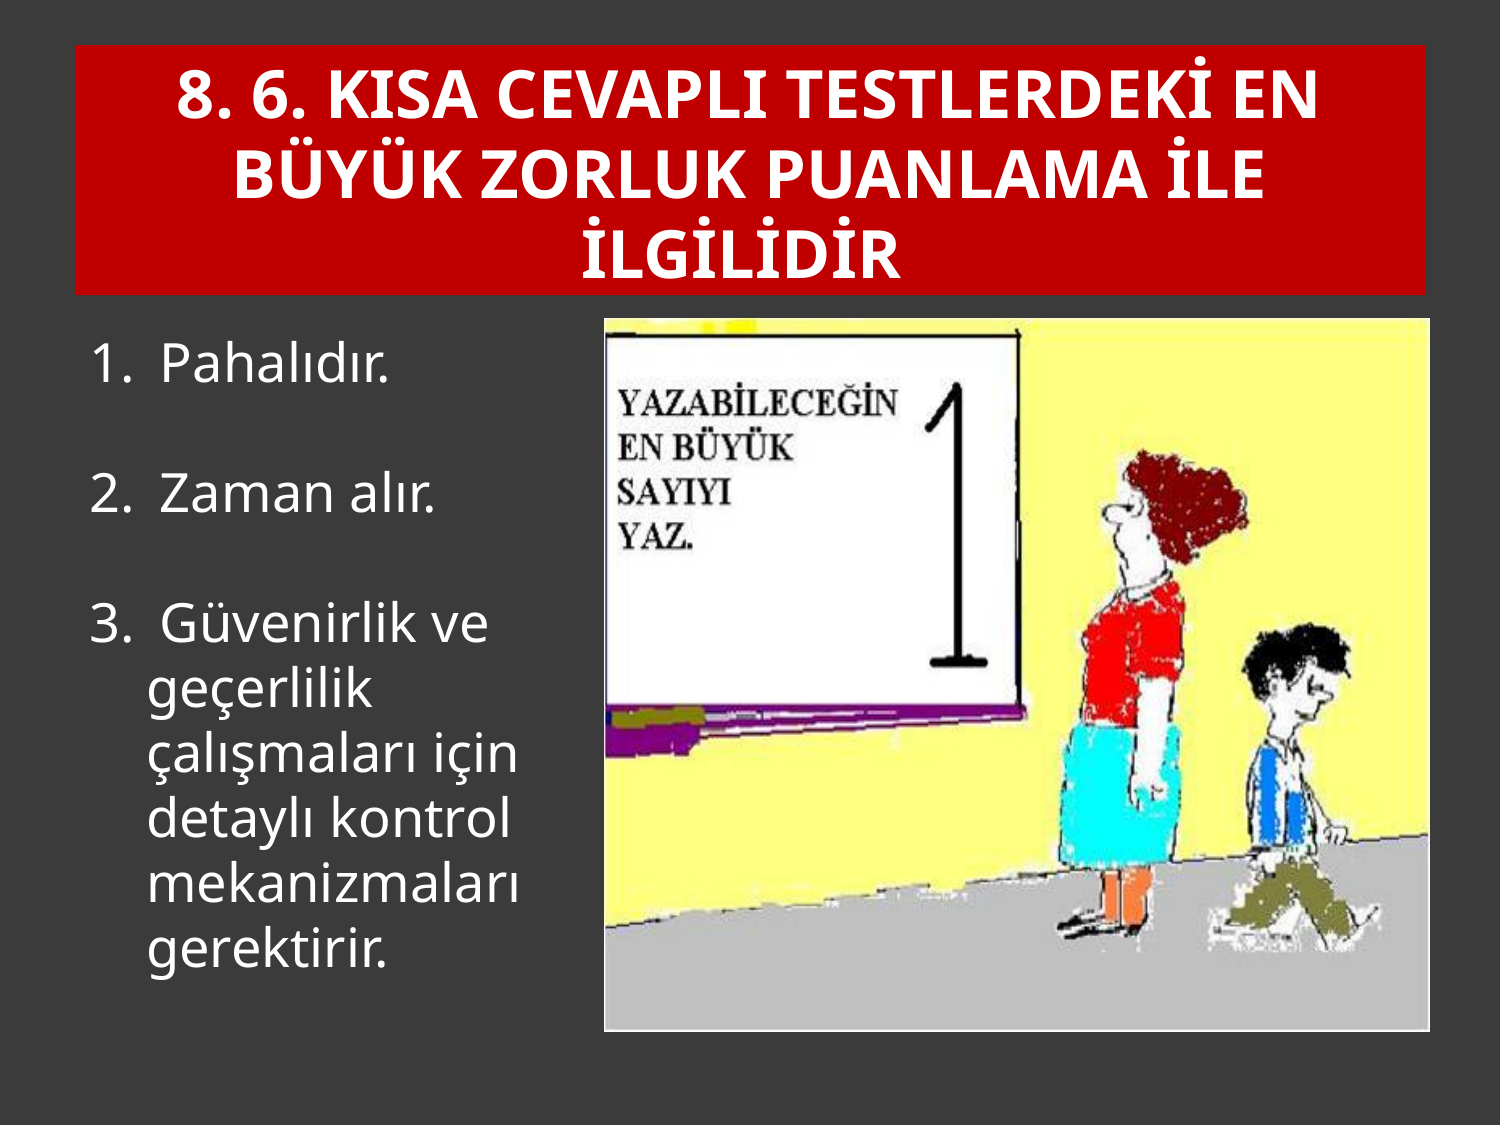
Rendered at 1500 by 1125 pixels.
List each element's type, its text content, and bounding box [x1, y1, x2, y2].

text_box 8. 6. kısa cevaplı testlerdeki en büyük zorluk Puanlama İle İlgilidir [74, 45, 1425, 296]
picture [604, 318, 1430, 1032]
text_box Pahalıdır. Zaman alır. Güvenirlik ve geçerlilik çalışmaları için detaylı kontrol mekanizmaları gerektirir. [74, 321, 657, 1051]
